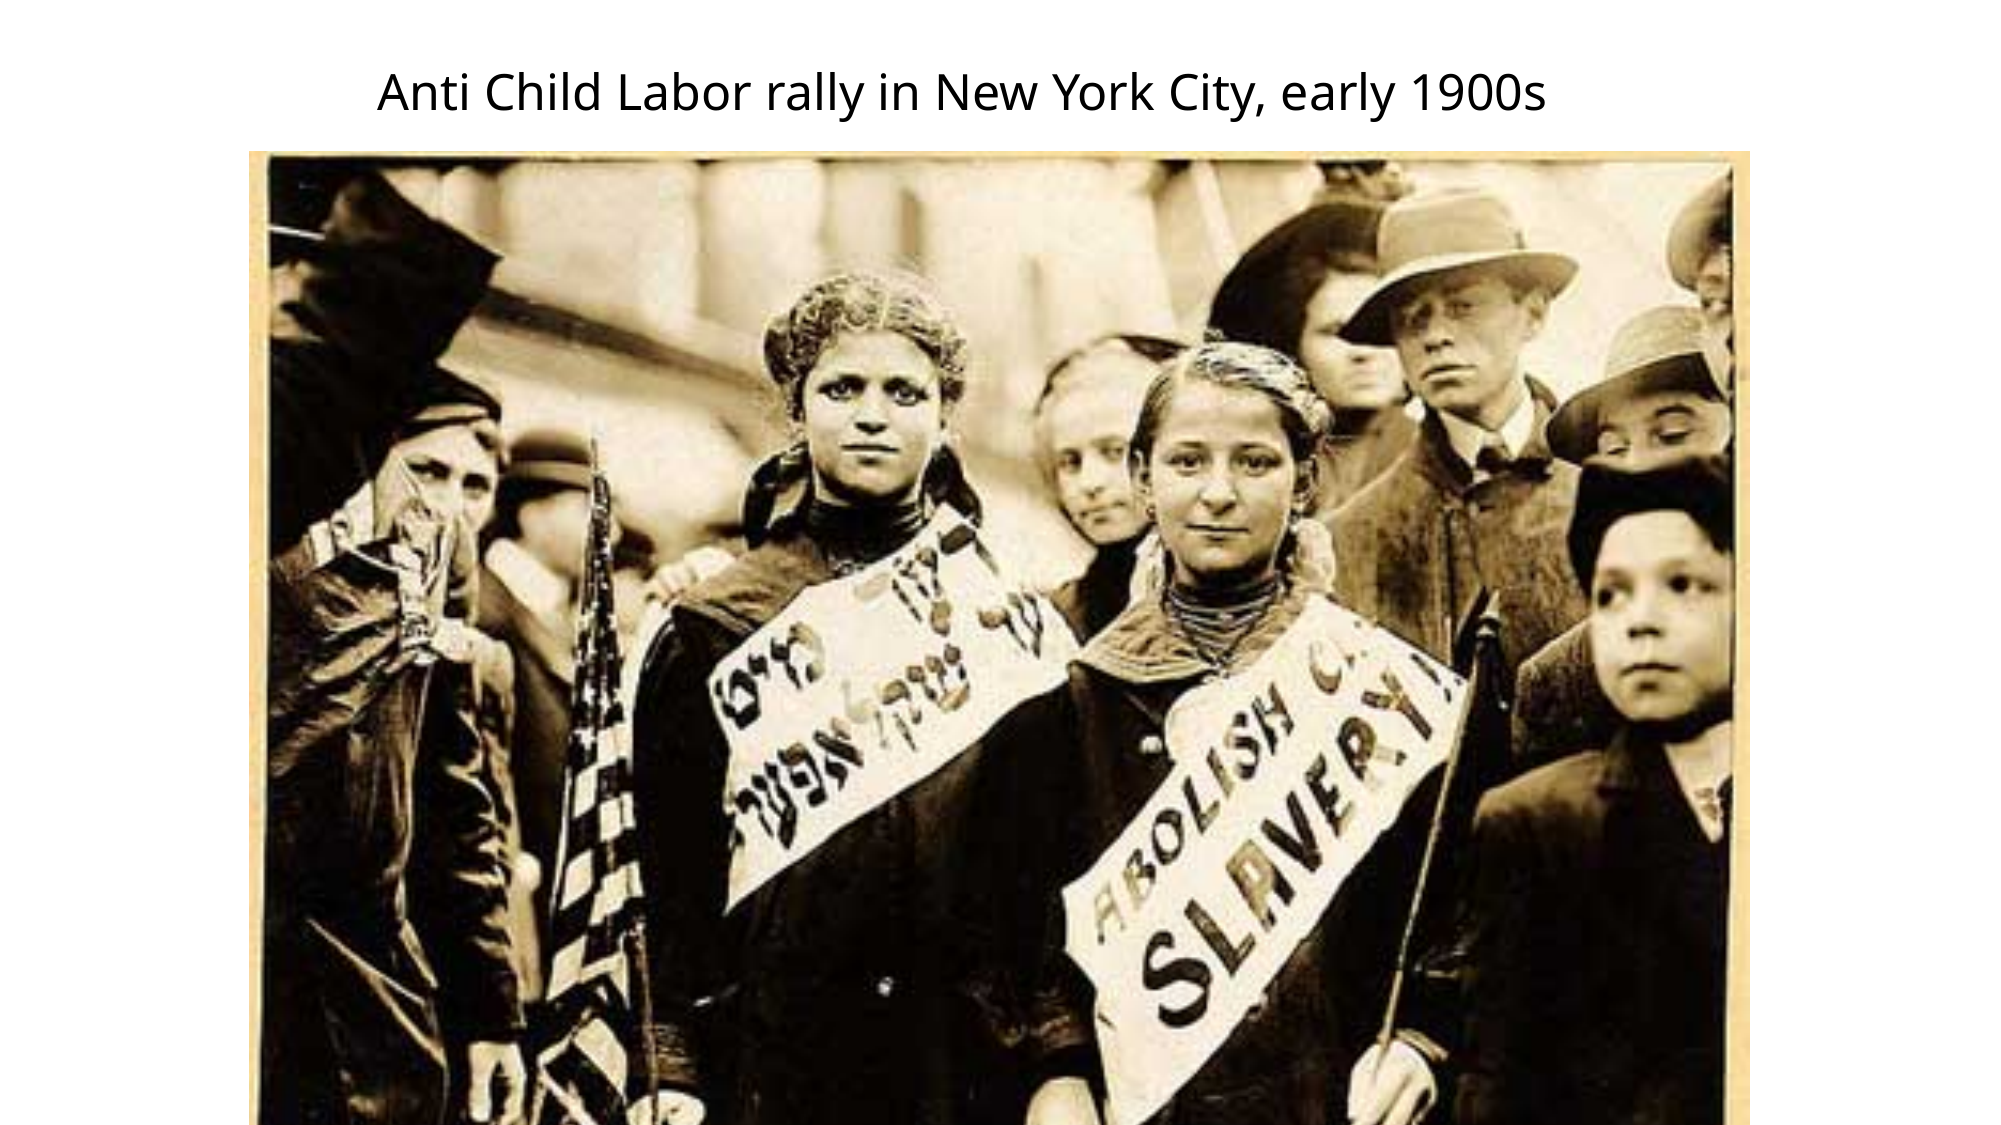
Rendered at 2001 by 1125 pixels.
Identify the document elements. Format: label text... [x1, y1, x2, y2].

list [249, 151, 1750, 1125]
title Anti Child Labor rally in New York City, early 1900s [362, 0, 1638, 151]
